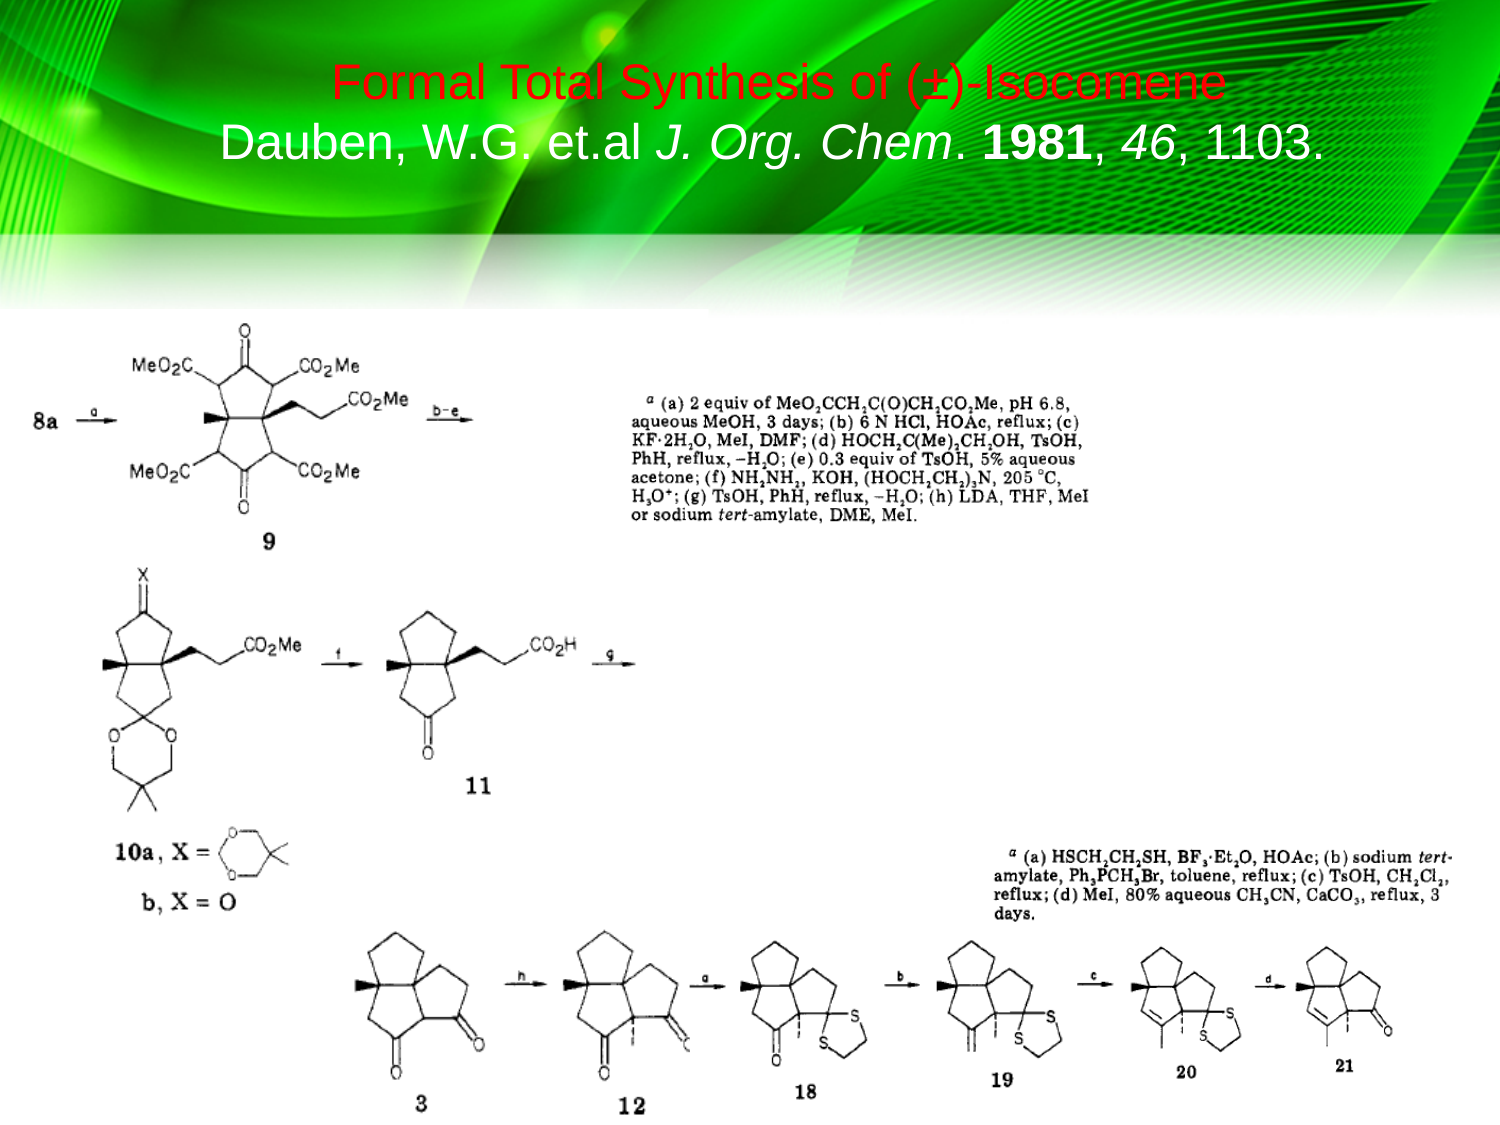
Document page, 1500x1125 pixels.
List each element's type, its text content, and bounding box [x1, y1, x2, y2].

text_box Formal Total Synthesis of (±)-Isocomene Dauben, W.G. et.al J. Org. Chem. 1981, 46, 1103. [147, 42, 1412, 178]
picture [0, 0, 1500, 1125]
